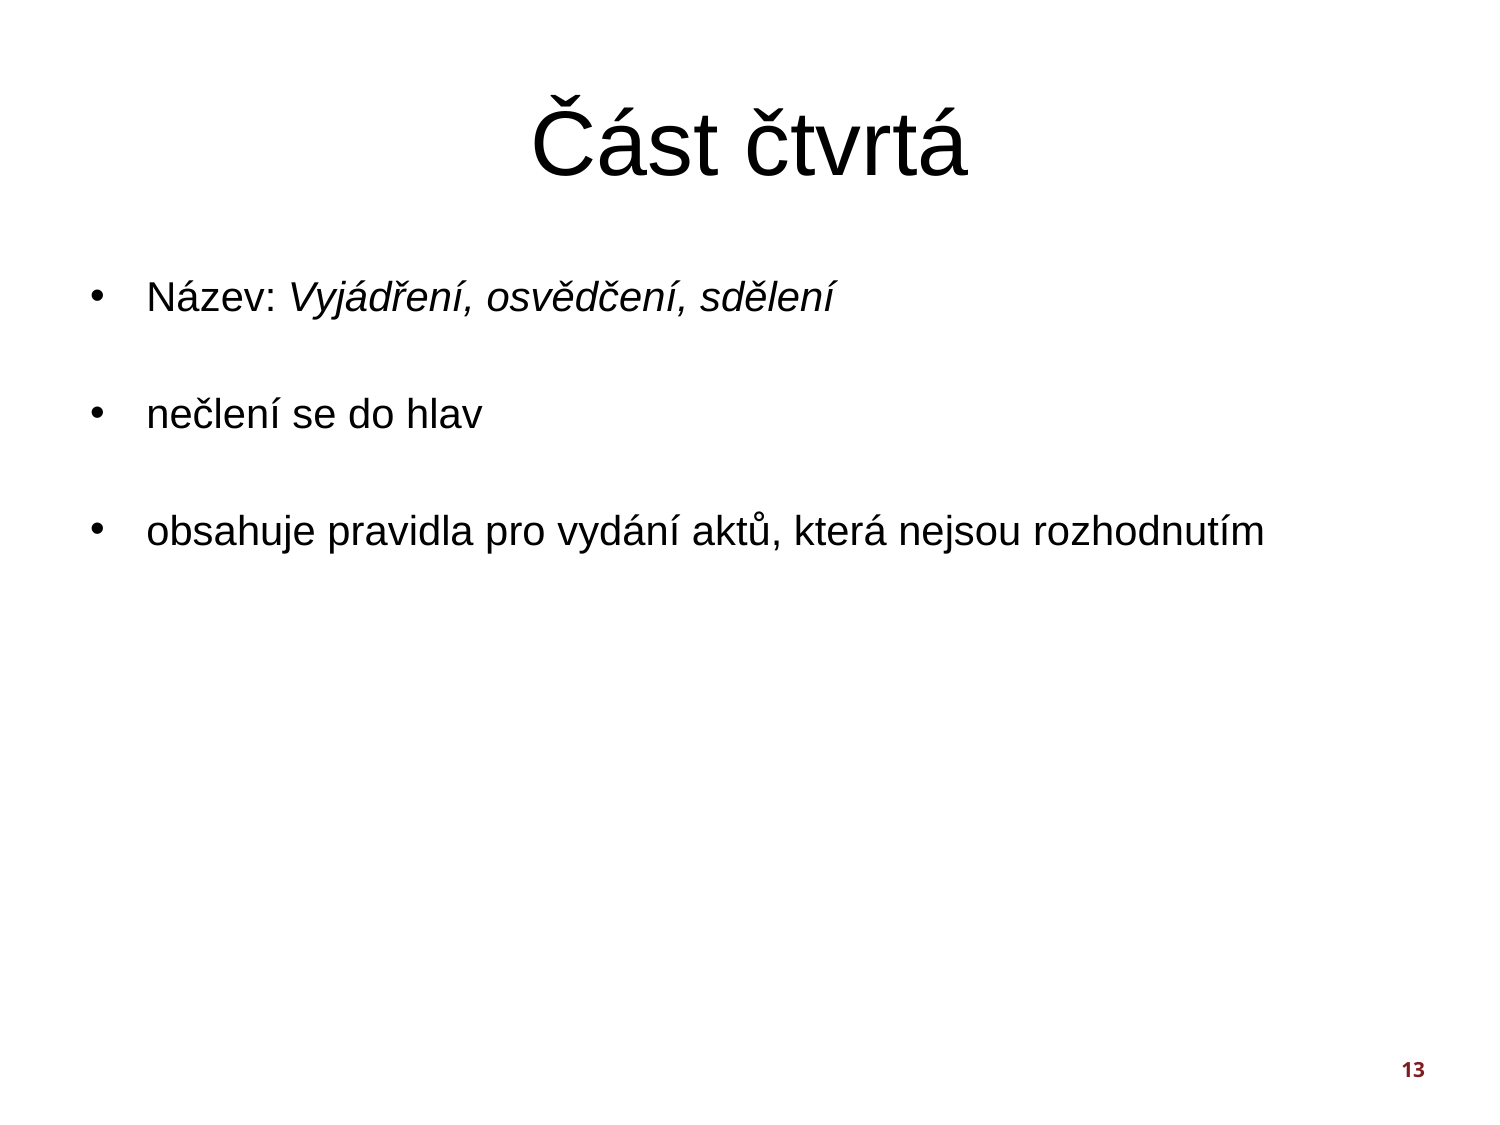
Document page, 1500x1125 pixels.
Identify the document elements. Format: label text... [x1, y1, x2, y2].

text_box 13 [1316, 1056, 1425, 1100]
list Název: Vyjádření, osvědčení, sdělení nečlení se do hlav obsahuje pravidla pro vydání aktů, která nejsou rozhodnutím [75, 262, 1425, 1005]
title Část čtvrtá [75, 45, 1425, 233]
